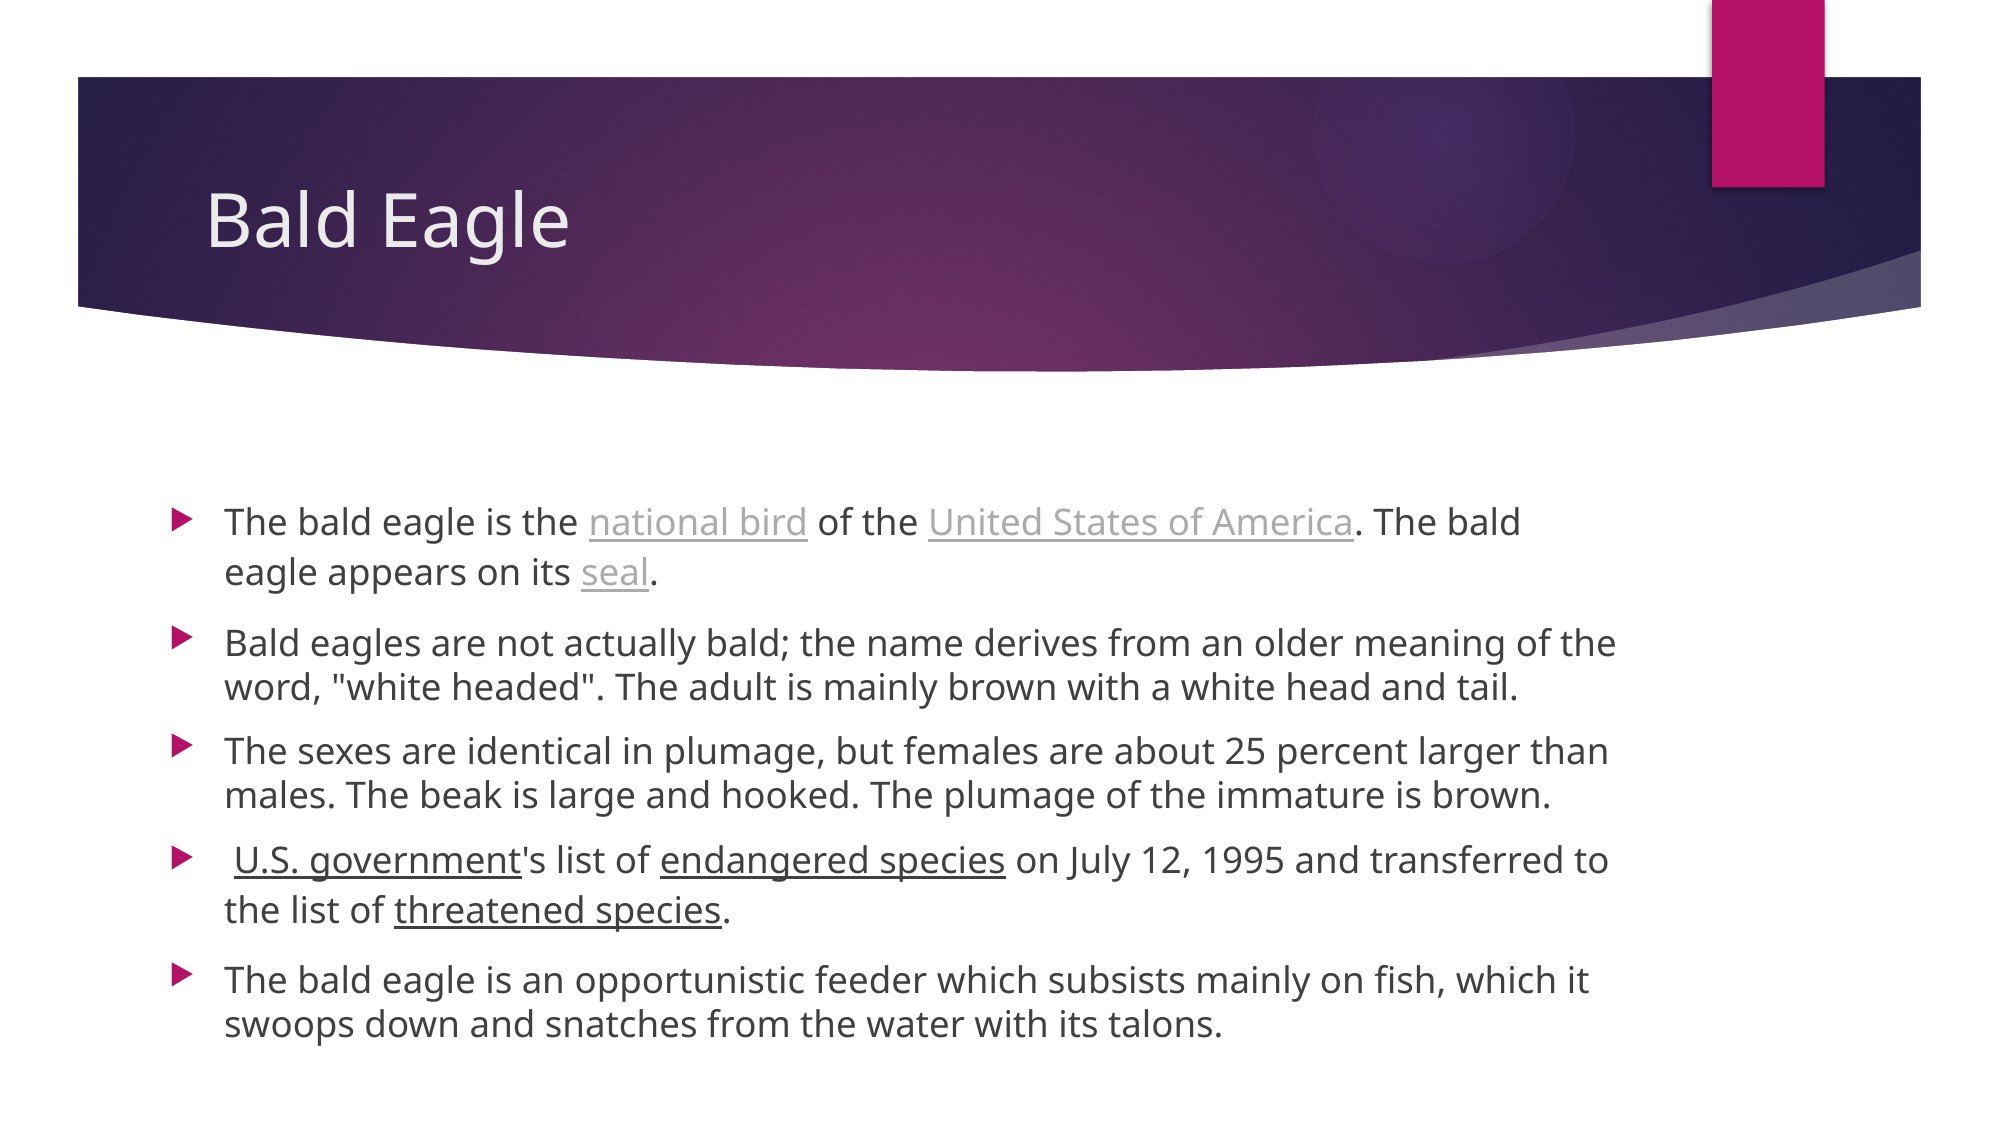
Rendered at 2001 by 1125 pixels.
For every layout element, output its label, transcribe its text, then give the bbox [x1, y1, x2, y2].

list The bald eagle is the national bird of the United States of America. The bald eagle appears on its seal. Bald eagles are not actually bald; the name derives from an older meaning of the word, "white headed". The adult is mainly brown with a white head and tail. The sexes are identical in plumage, but females are about 25 percent larger than males. The beak is large and hooked. The plumage of the immature is brown. U.S. government's list of endangered species on July 12, 1995 and transferred to the list of threatened species. The bald eagle is an opportunistic feeder which subsists mainly on fish, which it swoops down and snatches from the water with its talons. [154, 427, 1638, 1096]
title Bald Eagle [189, 159, 1627, 276]
